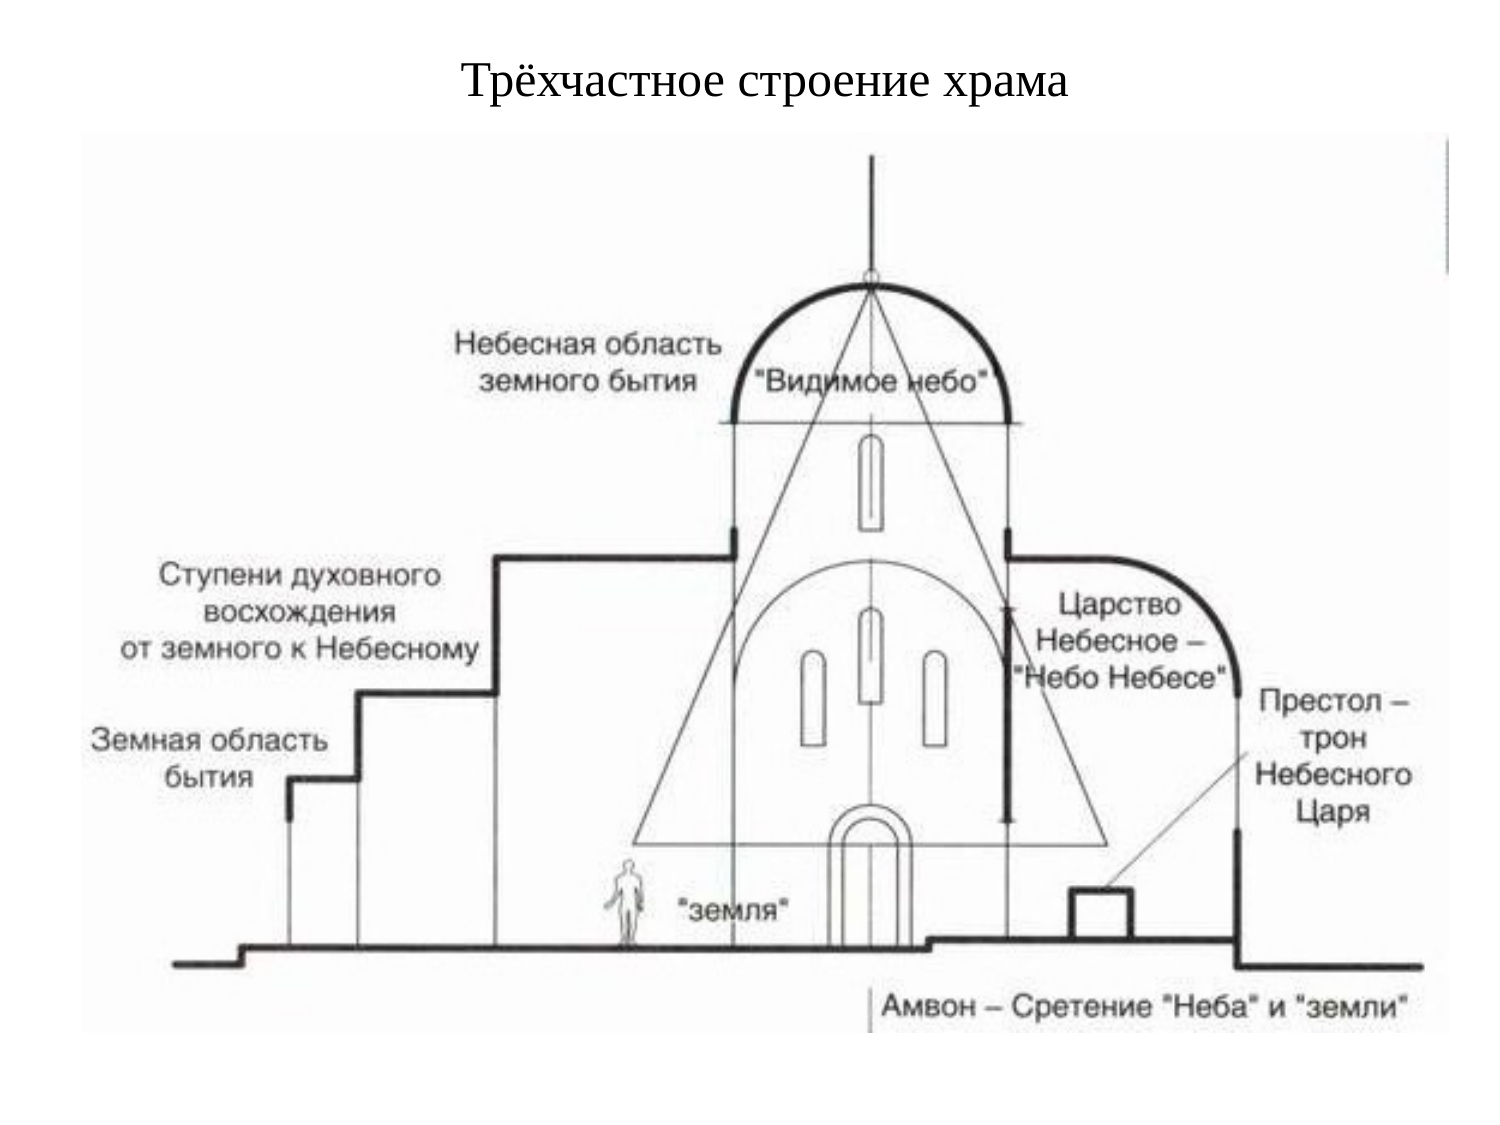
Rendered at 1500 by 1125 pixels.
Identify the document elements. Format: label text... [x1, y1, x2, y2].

text_box Трёхчастное строение храма [445, 39, 1085, 114]
picture [80, 132, 1450, 1033]
